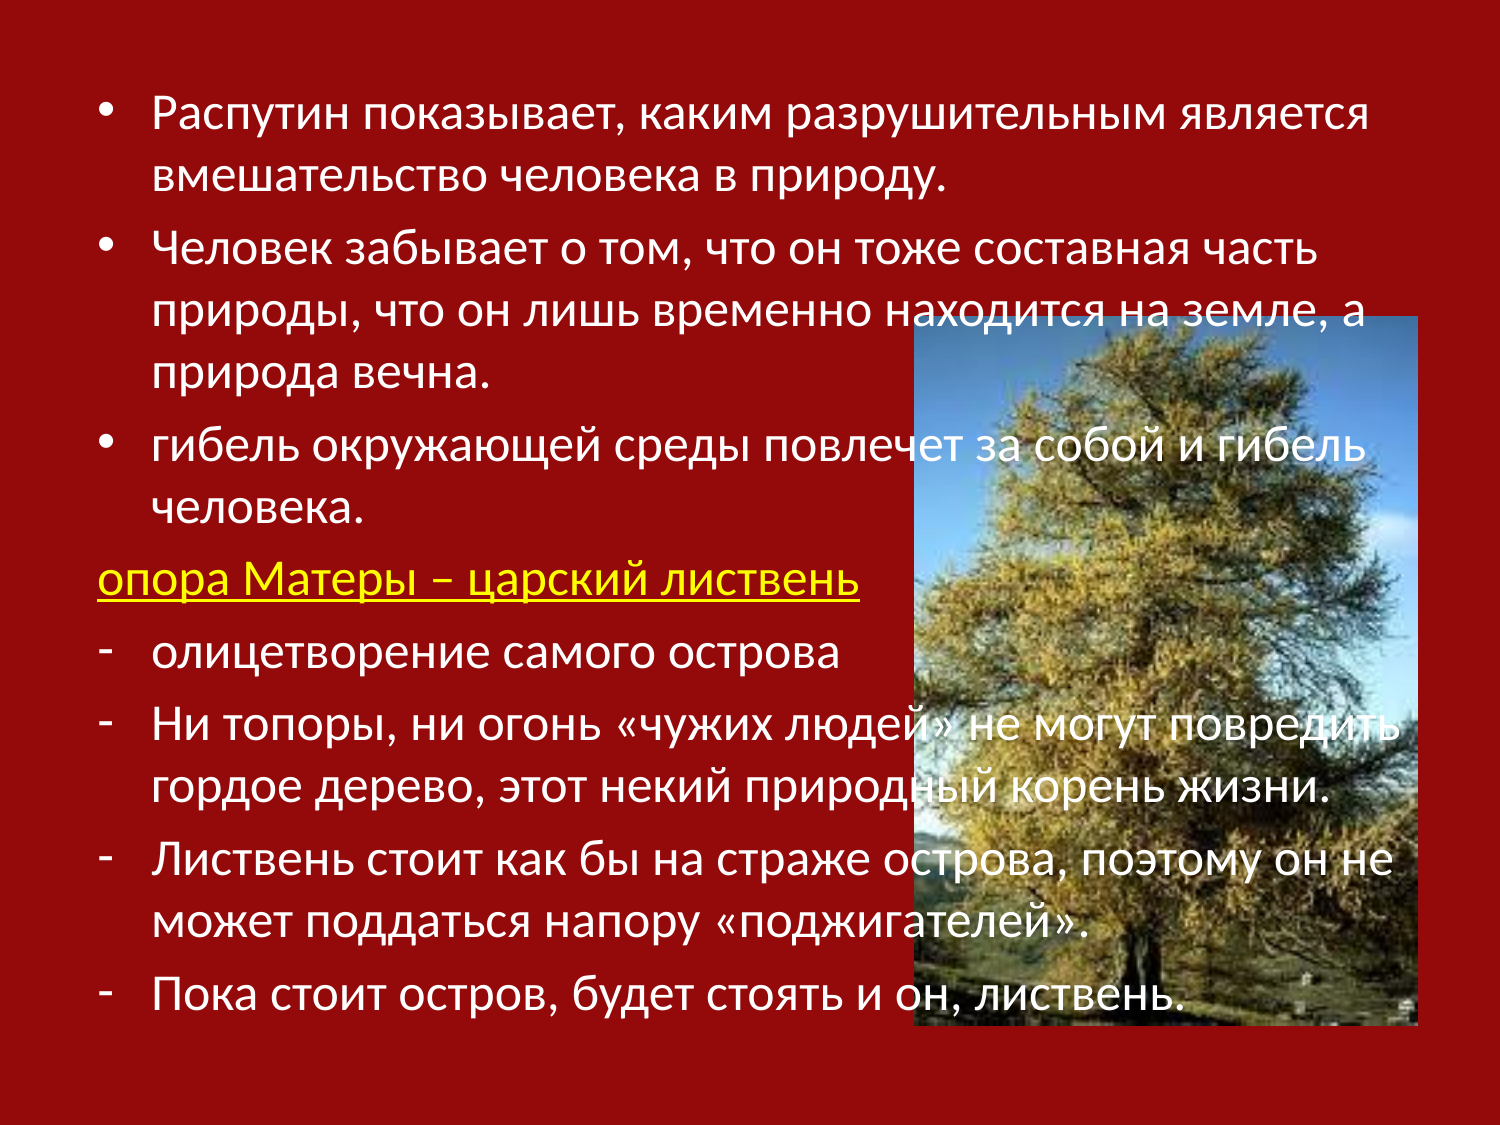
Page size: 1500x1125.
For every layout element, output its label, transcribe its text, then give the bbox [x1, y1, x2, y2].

picture [913, 316, 1419, 1026]
list Распутин показывает, каким разрушительным является вмешательство человека в природу. Человек забывает о том, что он тоже составная часть природы, что он лишь временно находится на земле, а природа вечна. гибель окружающей среды повлечет за собой и гибель человека. опора Матеры – царский листвень олицетворение самого острова Ни топоры, ни огонь «чужих людей» не могут повредить гордое дерево, этот некий природный корень жизни. Листвень стоит как бы на страже острова, поэтому он не может поддаться напору «поджигателей». Пока стоит остров, будет стоять и он, листвень. [82, 70, 1432, 1125]
